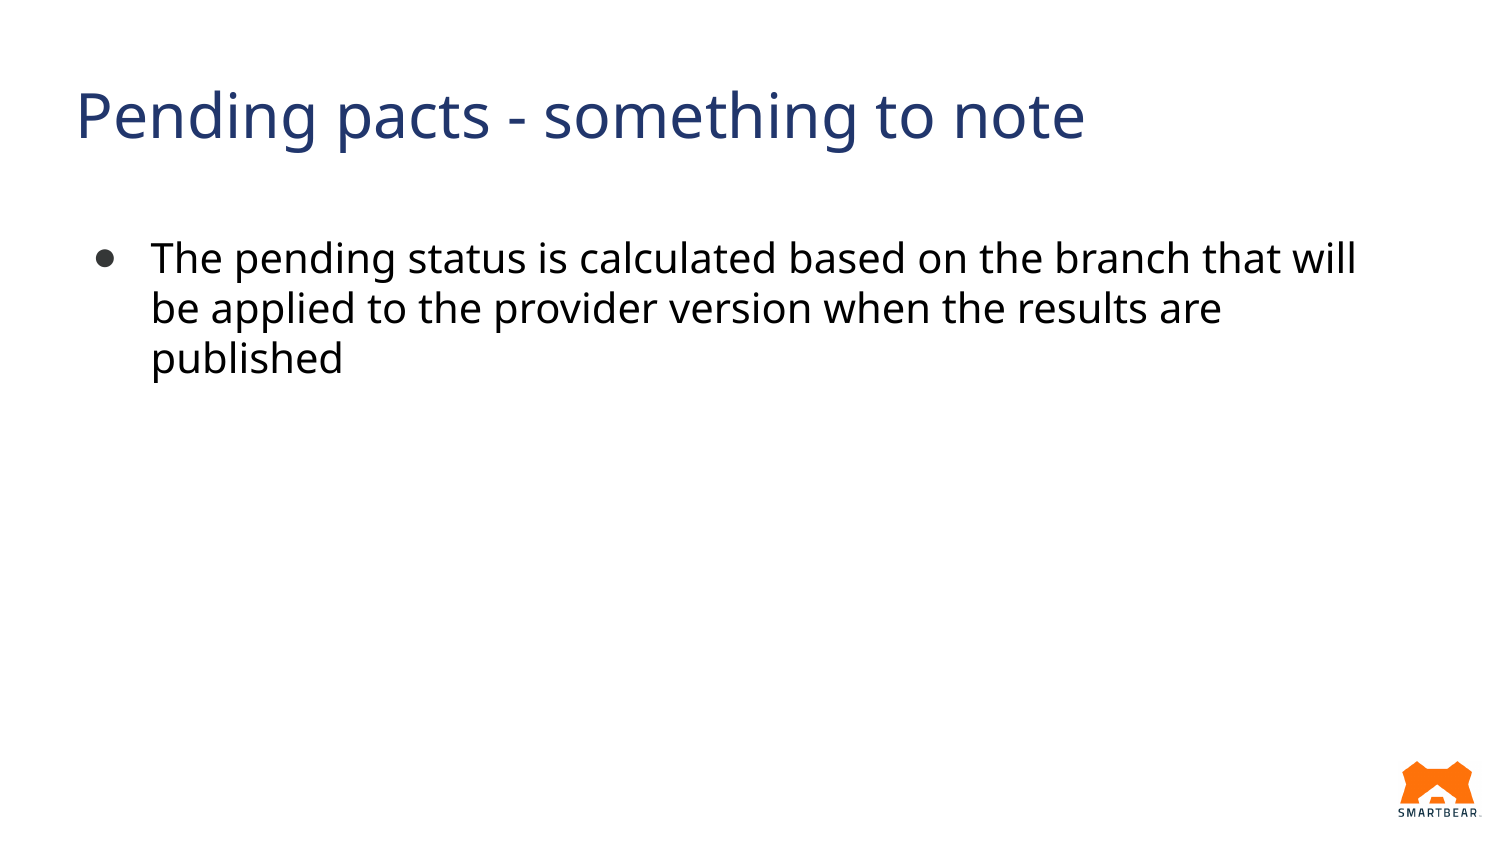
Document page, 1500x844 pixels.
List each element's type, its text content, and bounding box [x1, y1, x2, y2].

picture [1398, 761, 1482, 817]
list The pending status is calculated based on the branch that will be applied to the provider version when the results are published [60, 216, 1389, 740]
title Pending pacts - something to note [60, 9, 1375, 216]
